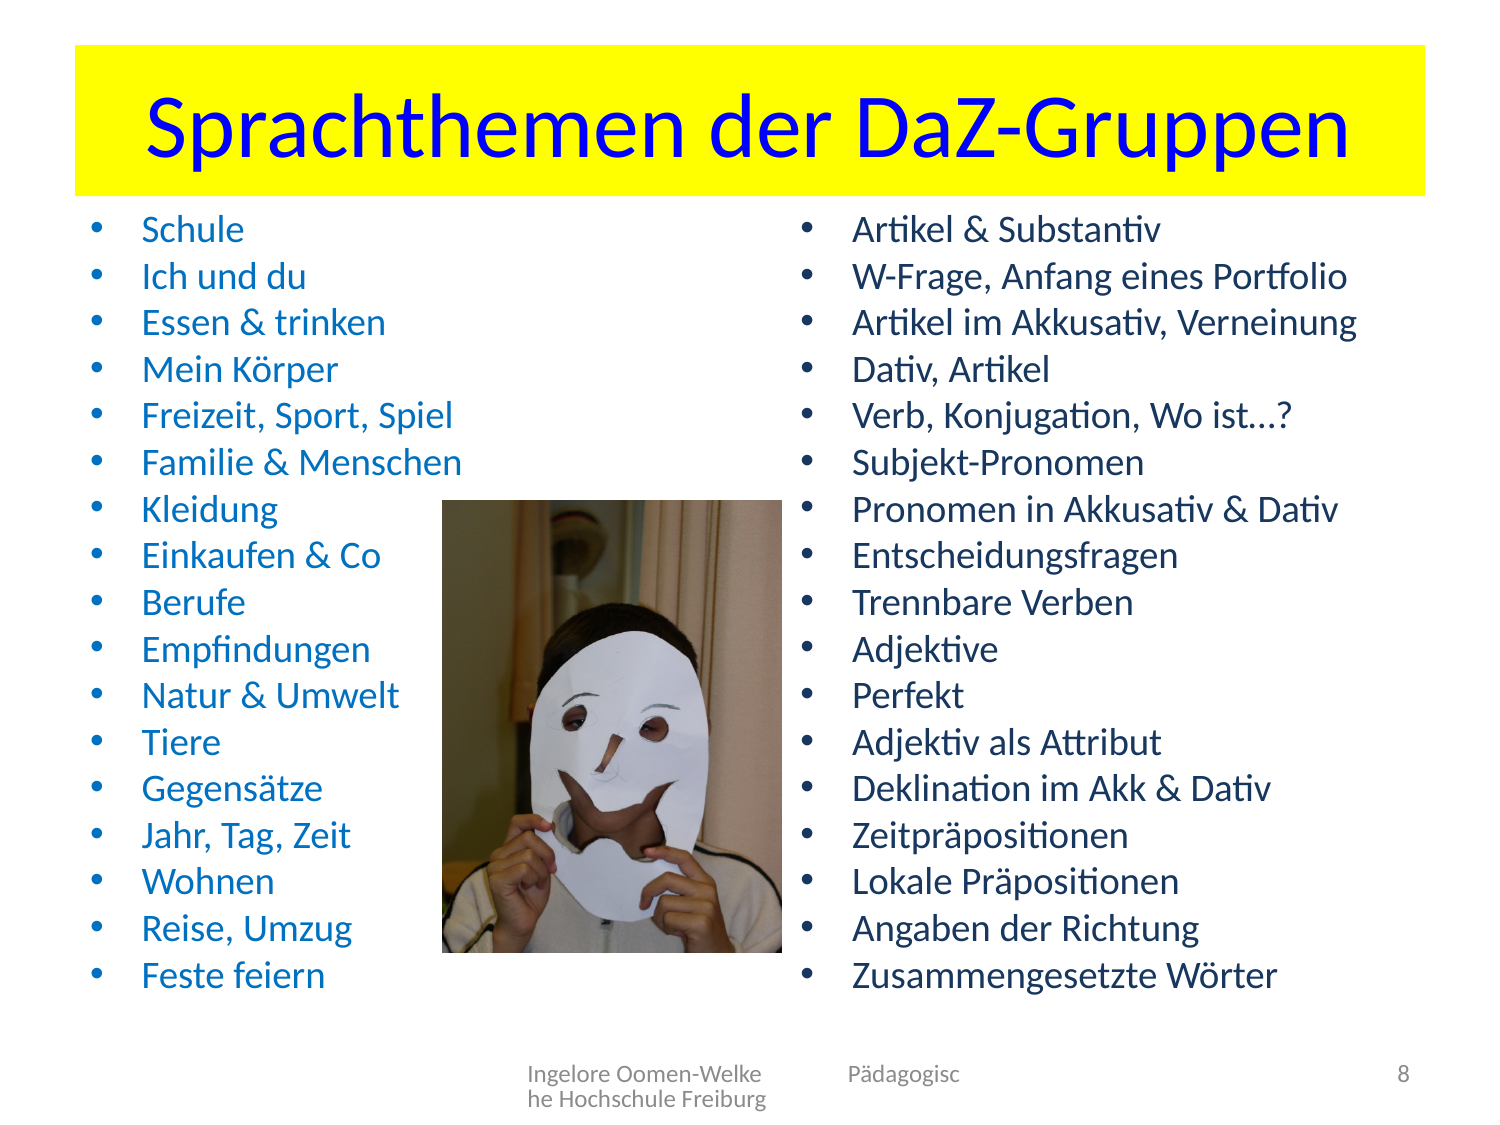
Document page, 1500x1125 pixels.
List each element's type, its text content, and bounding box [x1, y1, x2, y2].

footer Ingelore Oomen-Welke Pädagogische Hochschule Freiburg [512, 1042, 988, 1103]
list Artikel & Substantiv W-Frage, Anfang eines Portfolio Artikel im Akkusativ, Verneinung Dativ, Artikel Verb, Konjugation, Wo ist…? Subjekt-Pronomen Pronomen in Akkusativ & Dativ Entscheidungsfragen Trennbare Verben Adjektive Perfekt Adjektiv als Attribut Deklination im Akk & Dativ Zeitpräpositionen Lokale Präpositionen Angaben der Richtung Zusammengesetzte Wörter [785, 196, 1424, 1005]
title Sprachthemen der DaZ-Gruppen [75, 45, 1425, 197]
slide_number 8 [1074, 1042, 1425, 1103]
list Schule Ich und du Essen & trinken Mein Körper Freizeit, Sport, Spiel Familie & Menschen Kleidung Einkaufen & Co Berufe Empfindungen Natur & Umwelt Tiere Gegensätze Jahr, Tag, Zeit Wohnen Reise, Umzug Feste feiern [75, 196, 738, 1005]
picture [442, 499, 782, 953]
